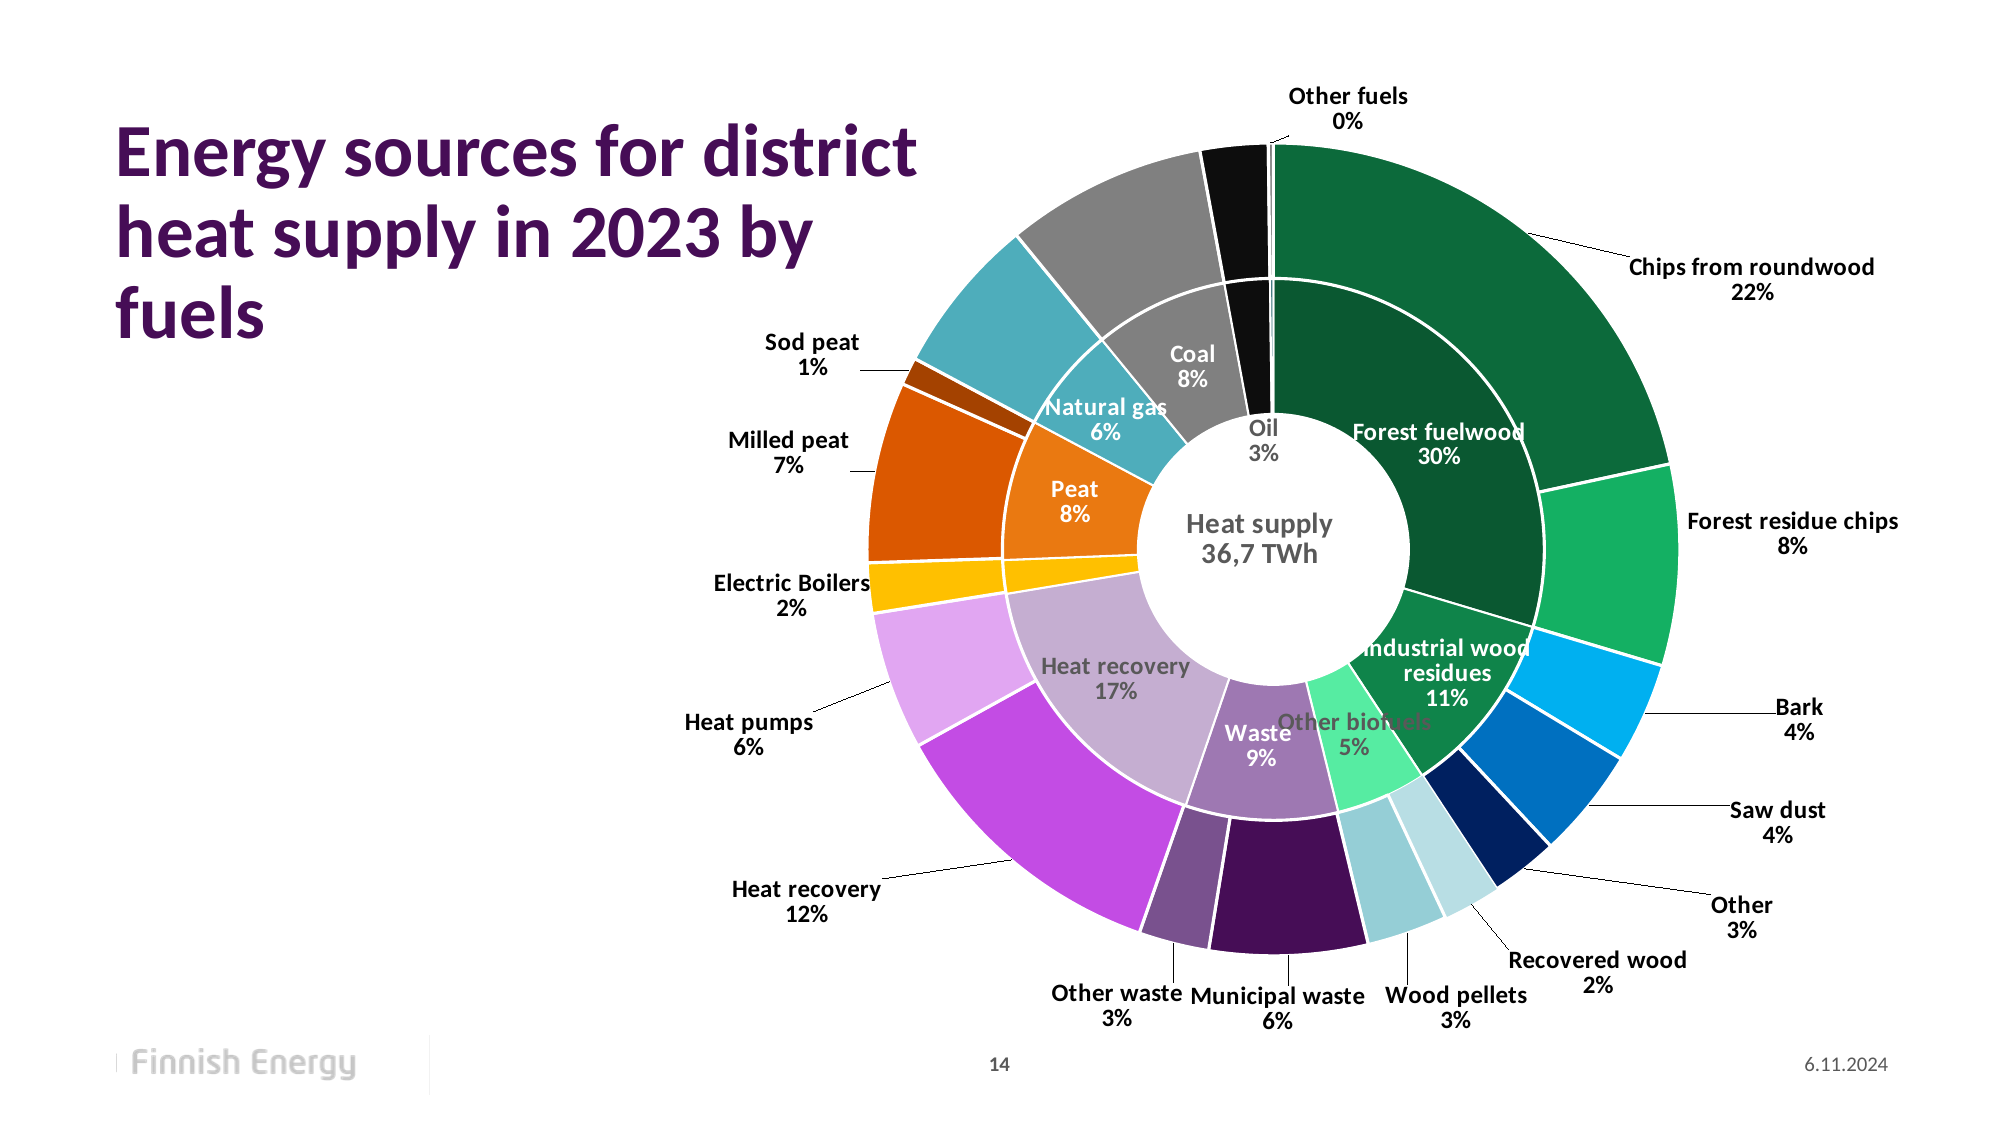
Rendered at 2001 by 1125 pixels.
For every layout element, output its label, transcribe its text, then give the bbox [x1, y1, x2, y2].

title Energy sources for district heat supply in 2023 by fuels [100, 59, 972, 406]
chart [495, 63, 2000, 1061]
slide_number 14 [954, 1061, 1045, 1084]
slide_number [1736, 1061, 1904, 1084]
picture [116, 1035, 445, 1095]
